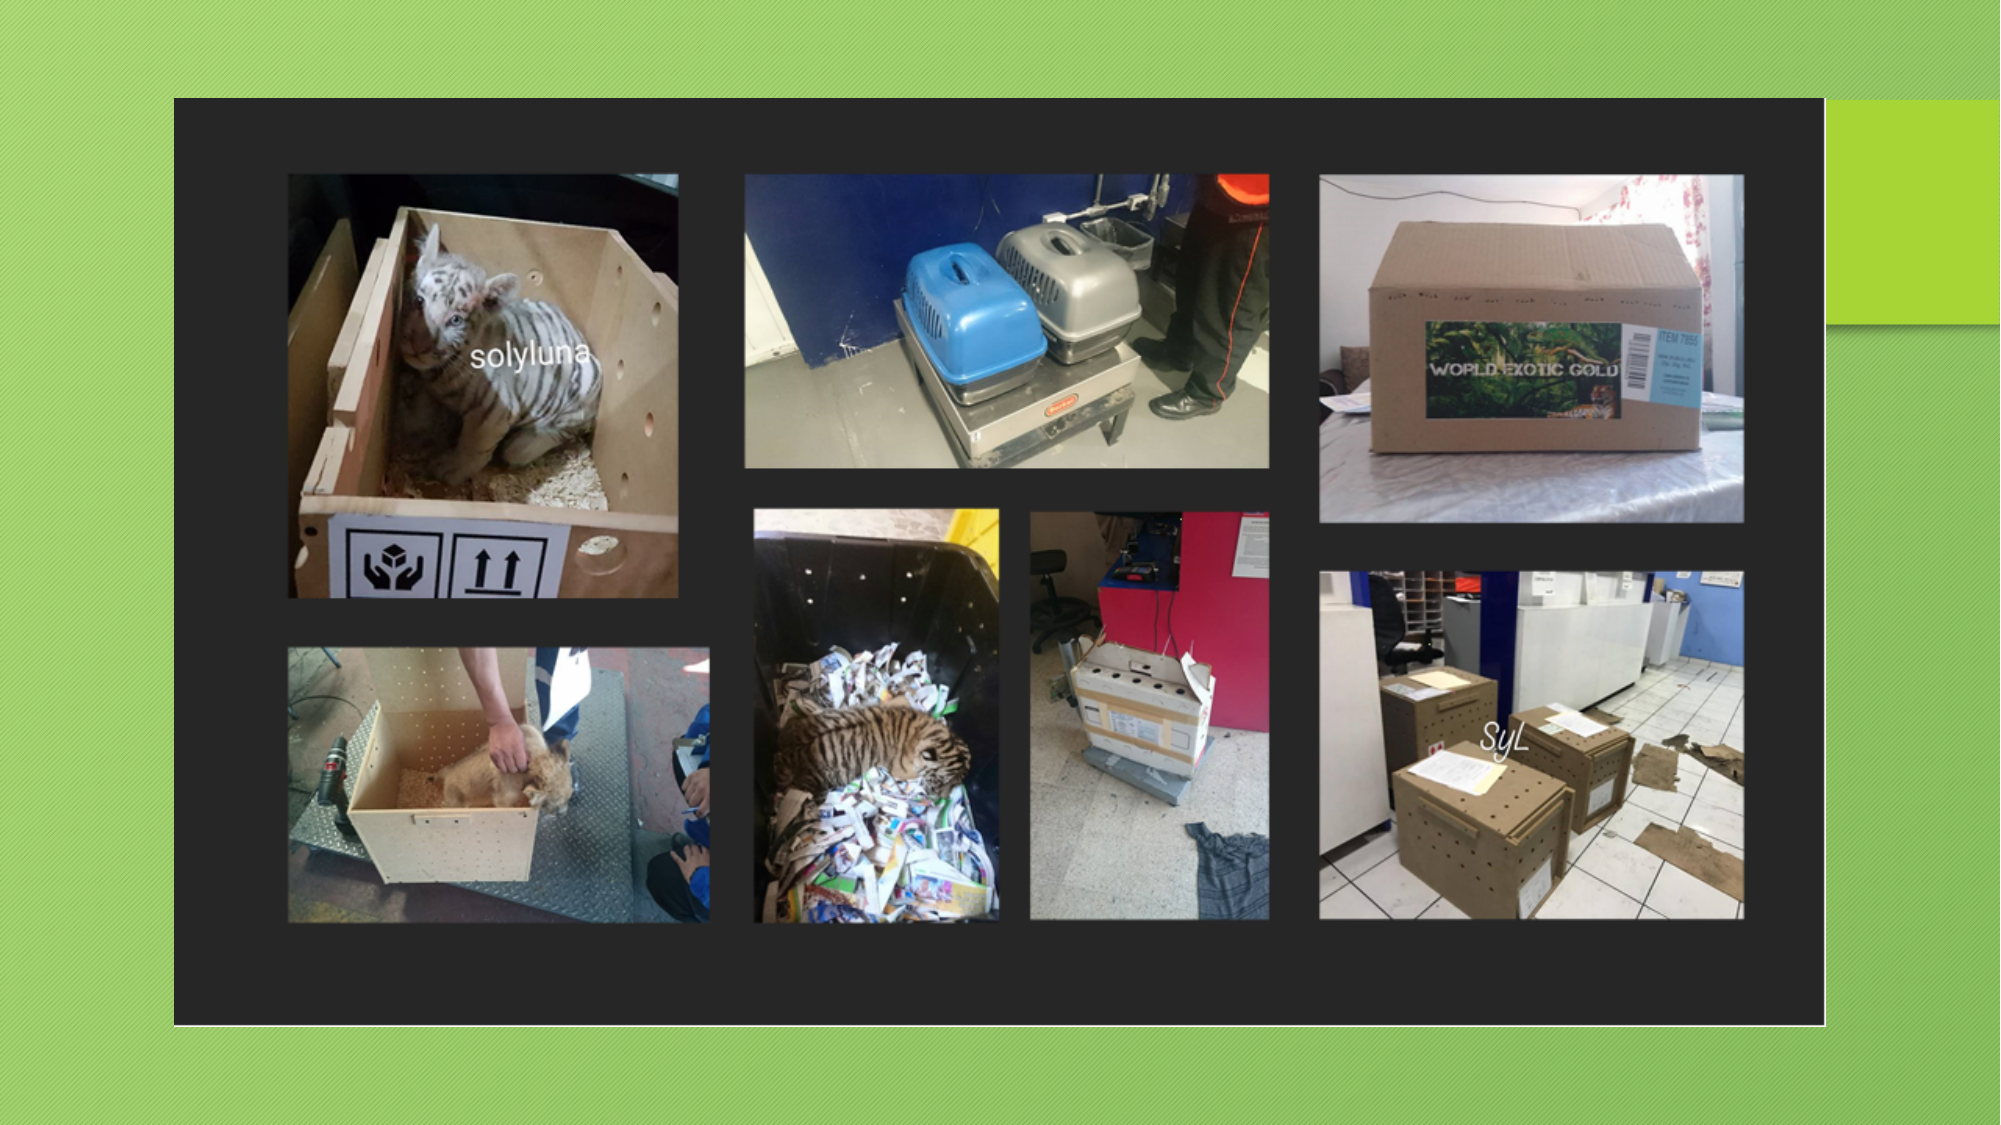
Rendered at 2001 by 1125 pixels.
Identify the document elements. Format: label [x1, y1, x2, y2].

picture [174, 98, 2000, 1027]
